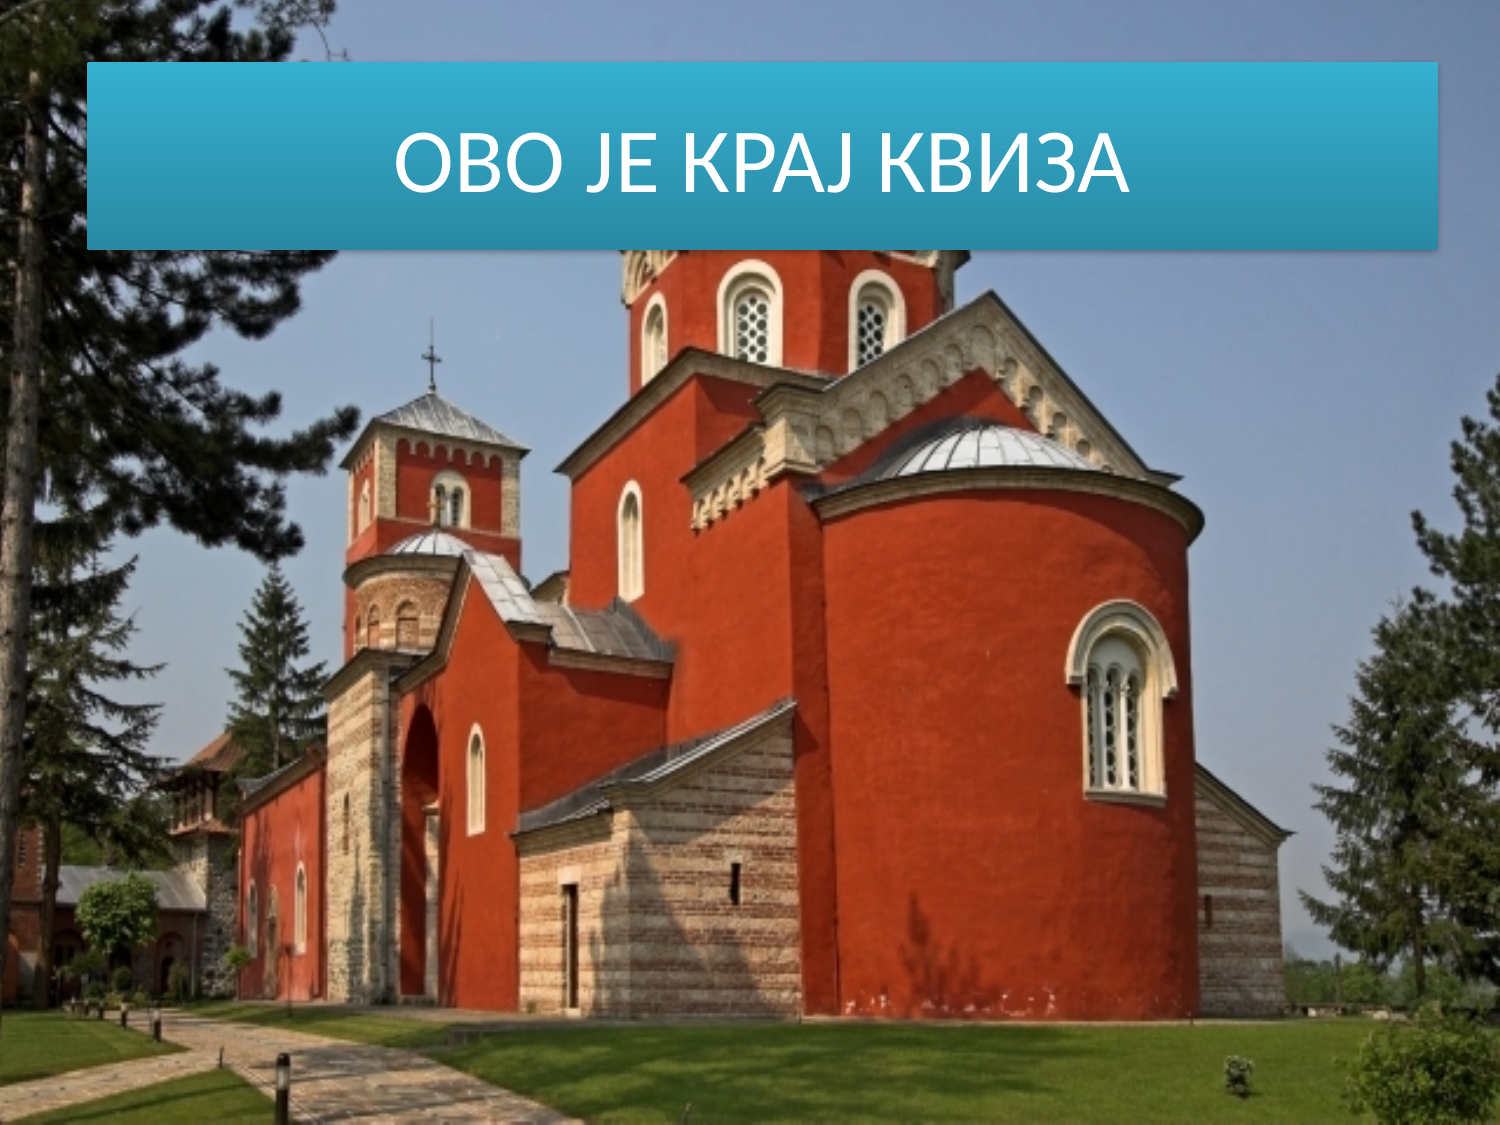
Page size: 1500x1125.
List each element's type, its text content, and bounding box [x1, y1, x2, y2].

title ОВО ЈЕ КРАЈ КВИЗА [87, 62, 1438, 250]
picture [0, 0, 1500, 1125]
